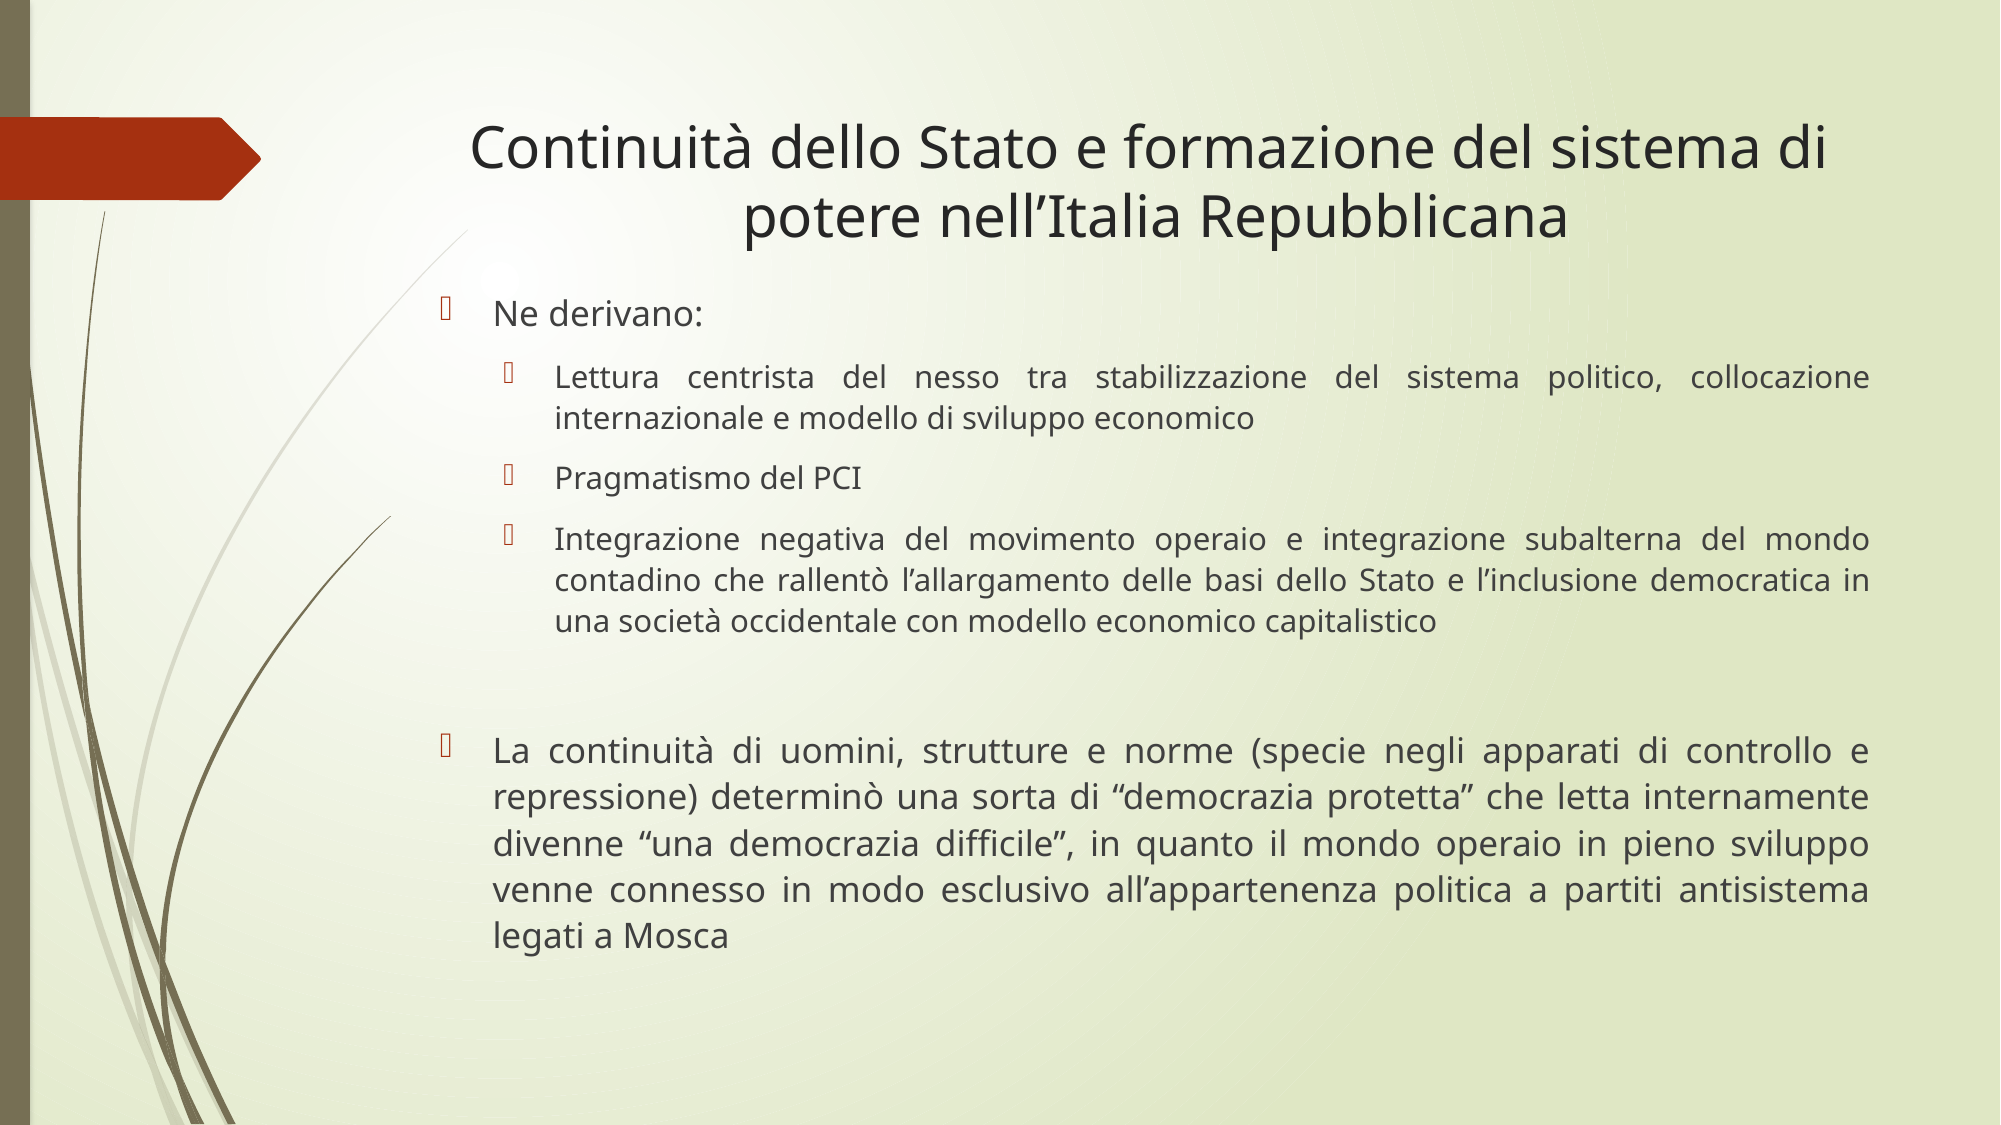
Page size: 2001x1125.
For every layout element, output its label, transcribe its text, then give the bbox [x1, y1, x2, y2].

list Ne derivano: Lettura centrista del nesso tra stabilizzazione del sistema politico, collocazione internazionale e modello di sviluppo economico Pragmatismo del PCI Integrazione negativa del movimento operaio e integrazione subalterna del mondo contadino che rallentò l’allargamento delle basi dello Stato e l’inclusione democratica in una società occidentale con modello economico capitalistico La continuità di uomini, strutture e norme (specie negli apparati di controllo e repressione) determinò una sorta di “democrazia protetta” che letta internamente divenne “una democrazia difficile”, in quanto il mondo operaio in pieno sviluppo venne connesso in modo esclusivo all’appartenenza politica a partiti antisistema legati a Mosca [424, 279, 1888, 970]
title Continuità dello Stato e formazione del sistema di potere nell’Italia Repubblicana [425, 102, 1888, 267]
